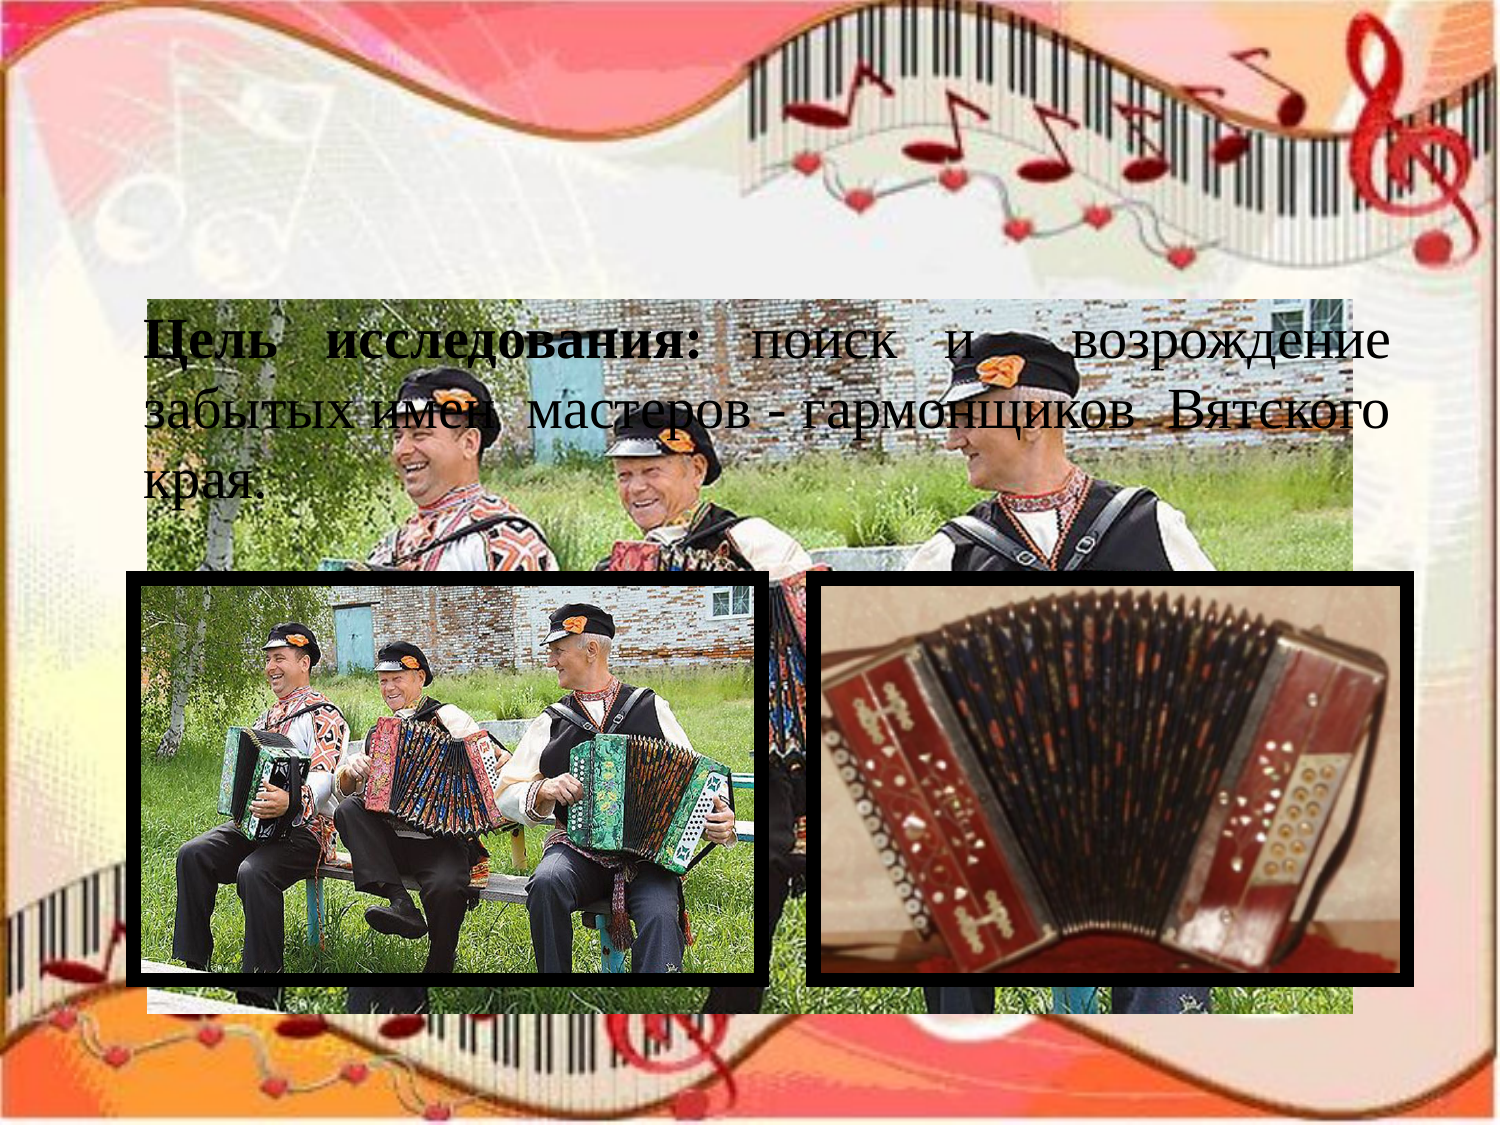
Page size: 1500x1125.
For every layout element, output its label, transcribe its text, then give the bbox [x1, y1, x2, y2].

picture [0, 0, 1500, 1125]
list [147, 299, 1353, 1014]
text_box Цель исследования: поиск и возрождение забытых имен мастеров - гармонщиков Вятского края. [128, 292, 1407, 518]
